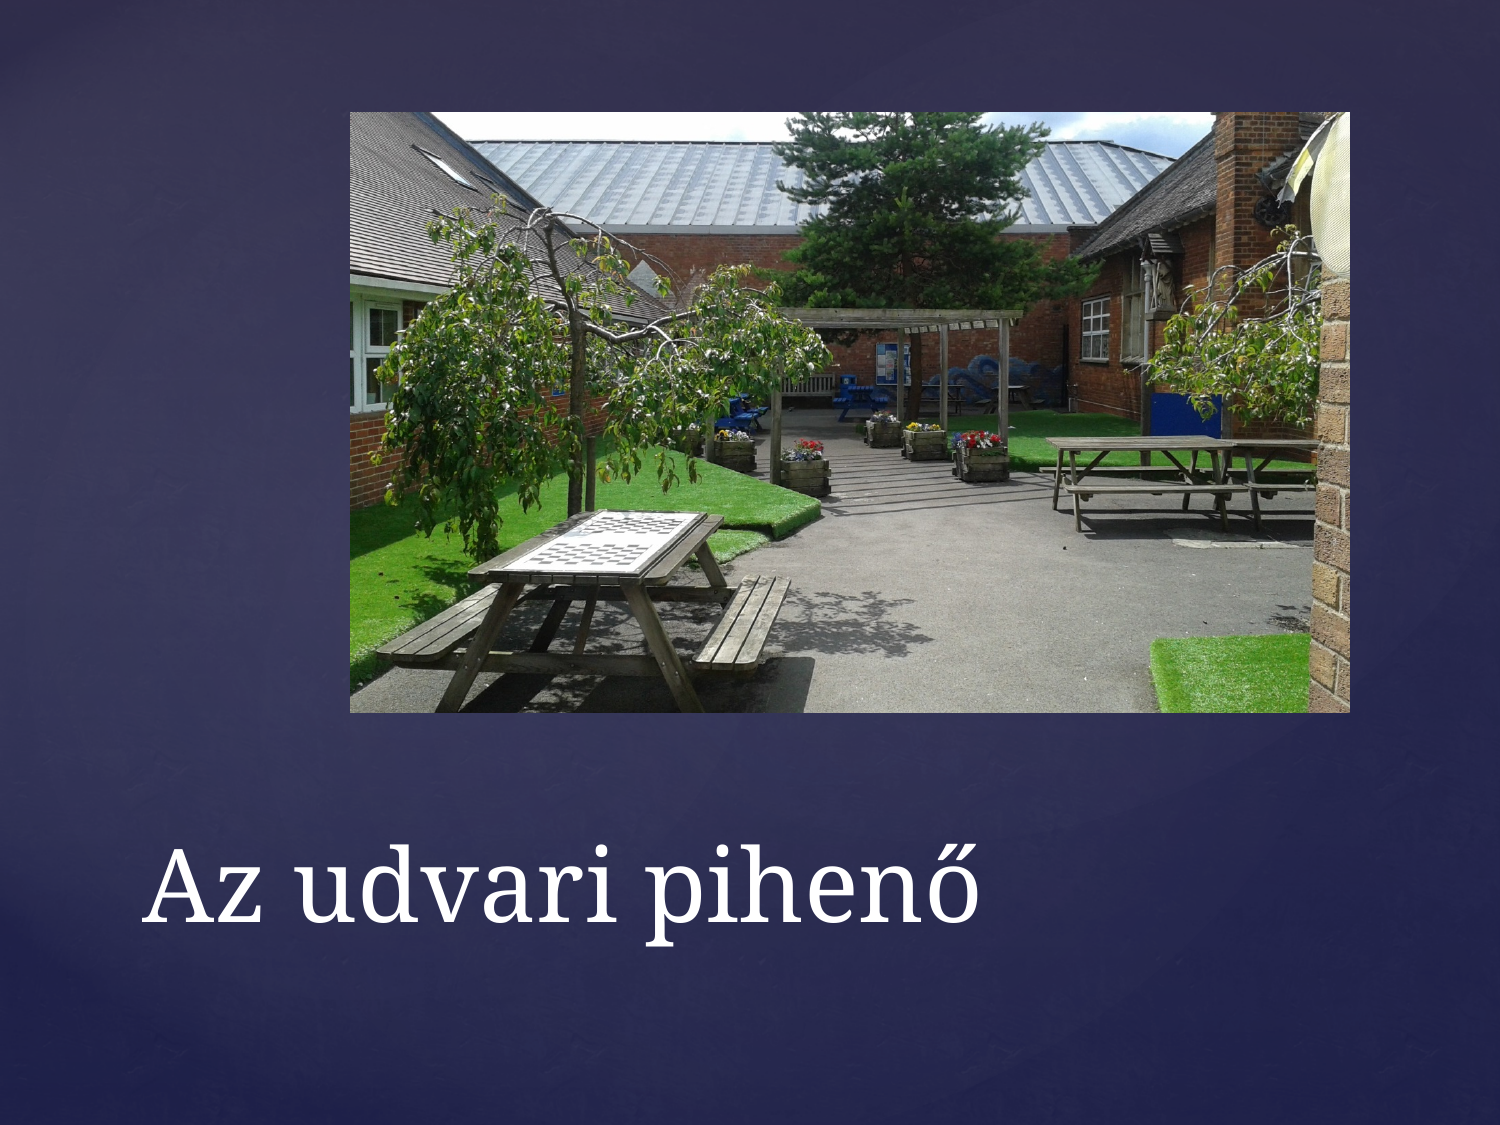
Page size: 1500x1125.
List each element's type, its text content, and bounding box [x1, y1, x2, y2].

title Az udvari pihenő [127, 800, 1365, 950]
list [349, 111, 1351, 713]
